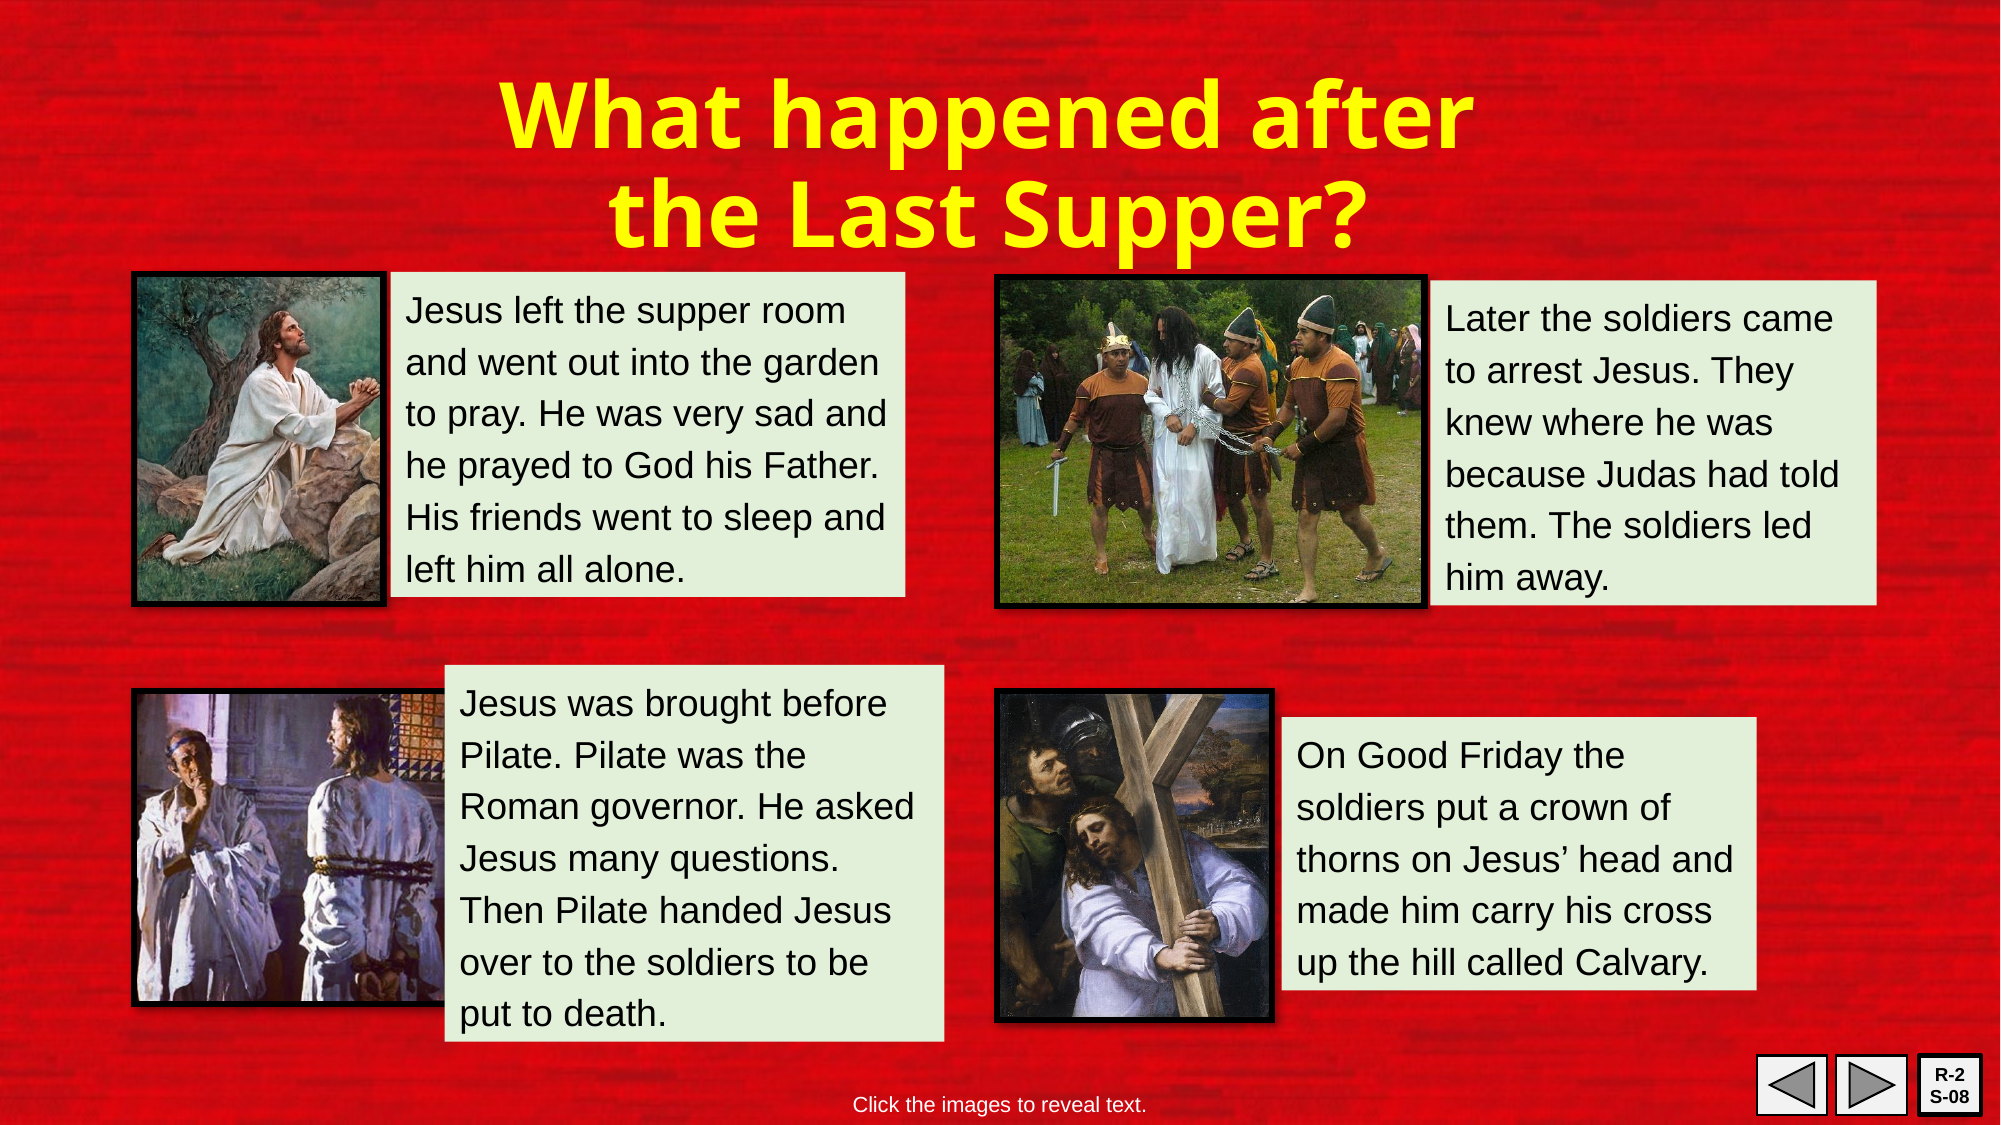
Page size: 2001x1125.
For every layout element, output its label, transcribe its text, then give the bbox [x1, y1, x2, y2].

text_box On Good Friday the soldiers put a crown of thorns on Jesus’ head and made him carry his cross up the hill called Calvary. [1281, 717, 1757, 991]
text_box R-2 S-08 [1918, 1055, 1982, 1115]
text_box Click the images to reveal text. [837, 1083, 1163, 1125]
text_box [1756, 1054, 1828, 1116]
picture [0, 0, 2001, 1125]
text_box Jesus was brought before Pilate. Pilate was the Roman governor. He asked Jesus many questions. Then Pilate handed Jesus over to the soldiers to be put to death. [444, 664, 945, 1042]
text_box Later the soldiers came to arrest Jesus. They knew where he was because Judas had told them. The soldiers led him away. [1430, 280, 1877, 606]
text_box [1835, 1054, 1908, 1116]
title What happened after the Last Supper? [137, 59, 1863, 278]
text_box Jesus left the supper room and went out into the garden to pray. He was very sad and he prayed to God his Father. His friends went to sleep and left him all alone. [390, 271, 906, 597]
